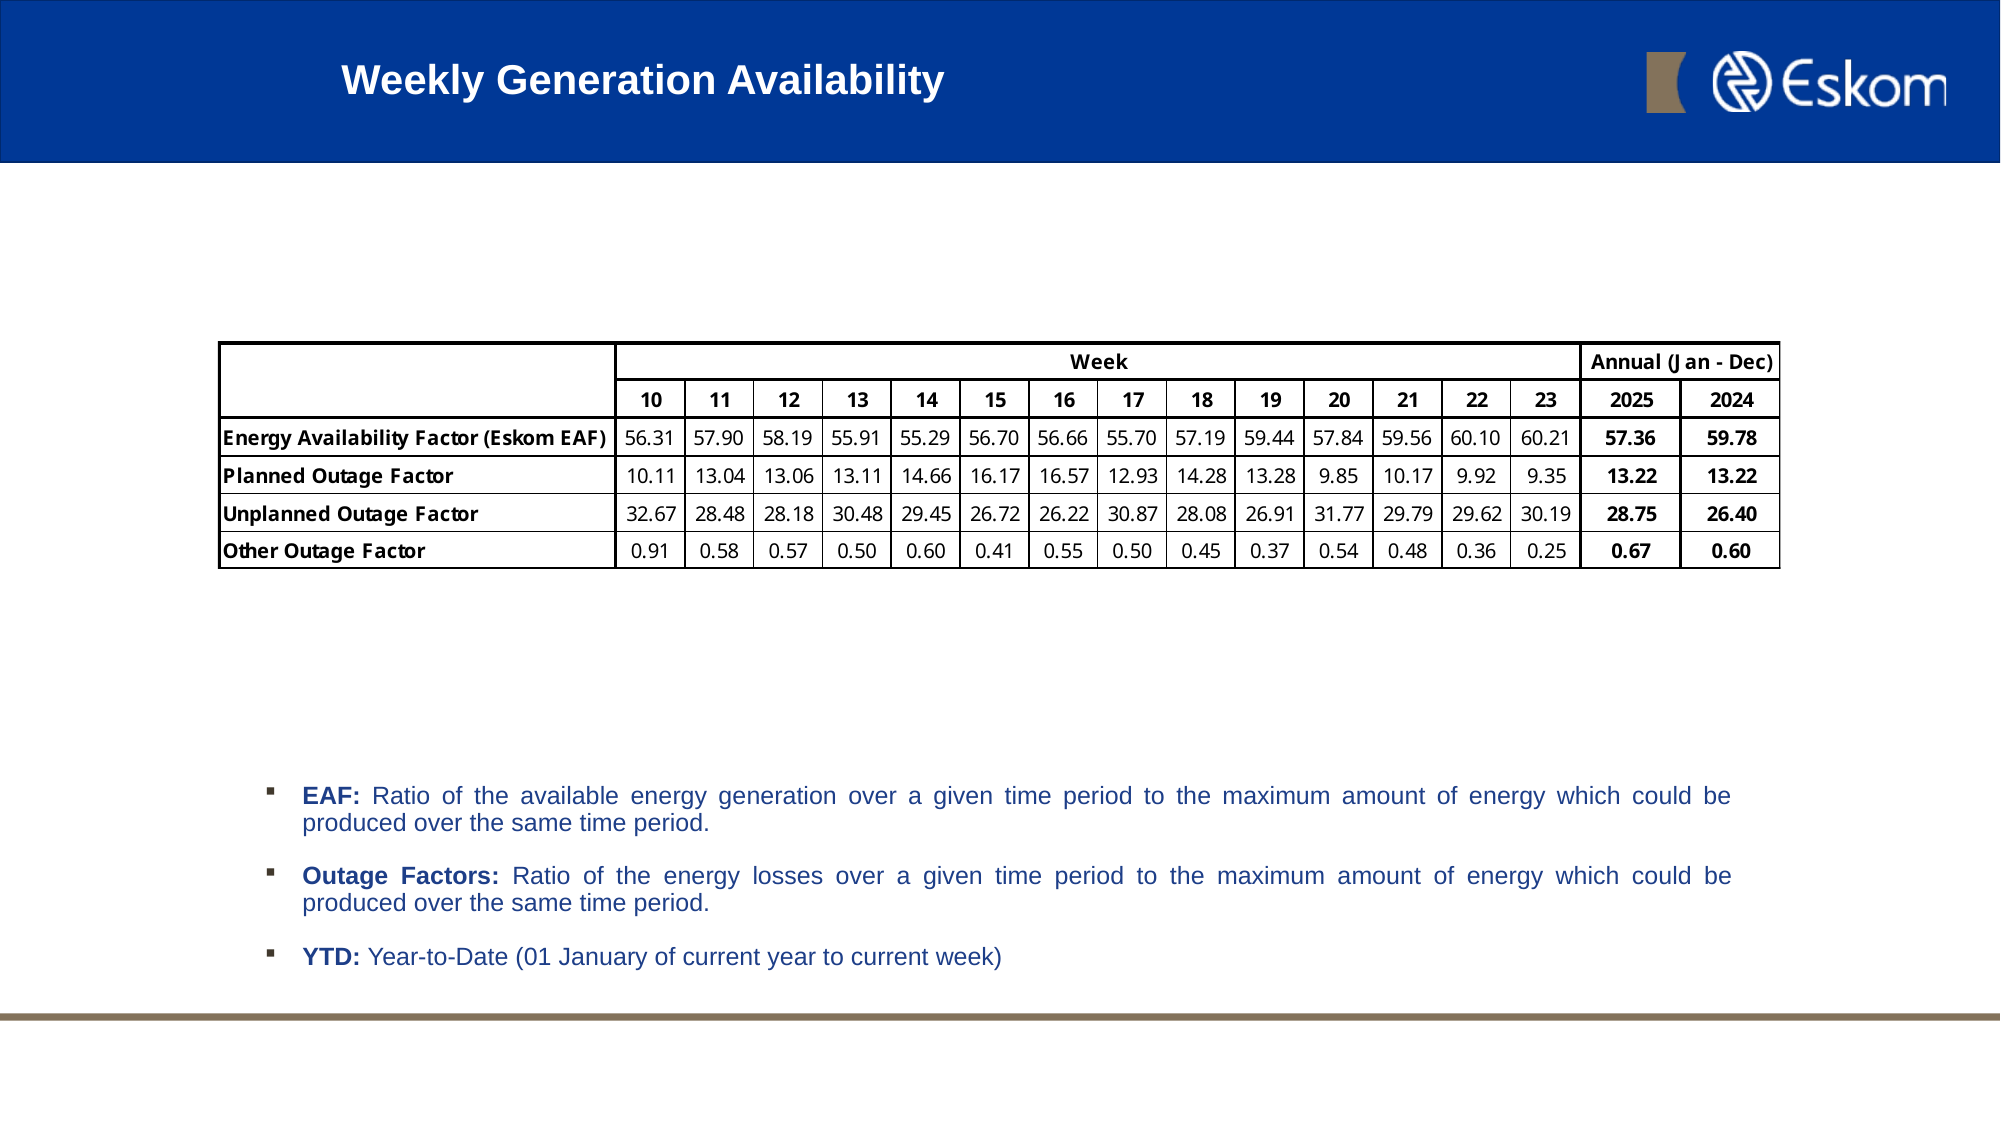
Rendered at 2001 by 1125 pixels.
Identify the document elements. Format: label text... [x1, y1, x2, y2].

list EAF: Ratio of the available energy generation over a given time period to the maximum amount of energy which could be produced over the same time period. Outage Factors: Ratio of the energy losses over a given time period to the maximum amount of energy which could be produced over the same time period. YTD: Year-to-Date (01 January of current year to current week) [249, 775, 1750, 1000]
text_box Weekly Generation Availability [326, 27, 1297, 137]
picture [217, 341, 1783, 570]
